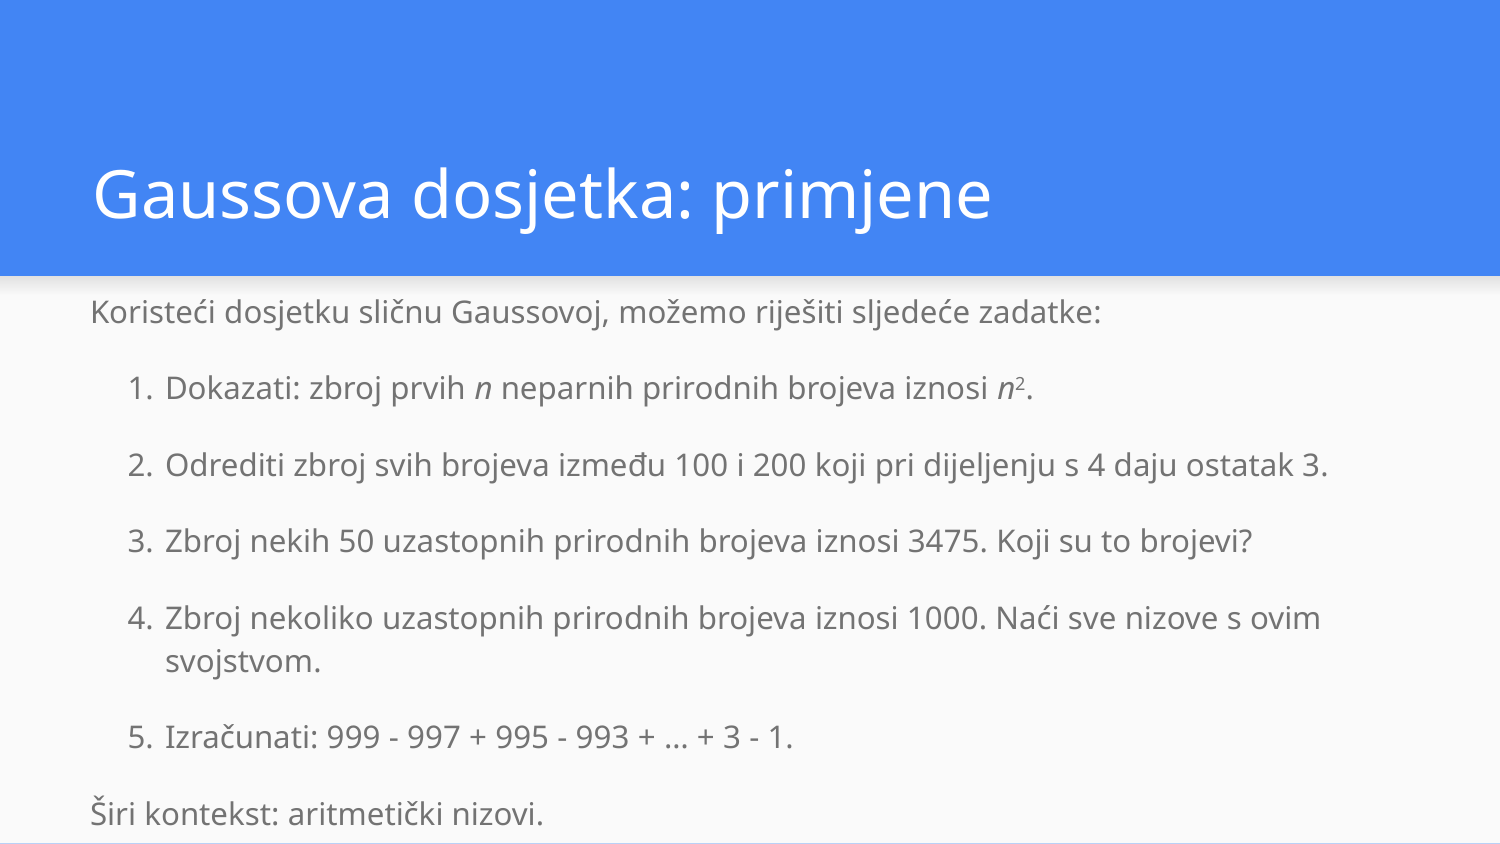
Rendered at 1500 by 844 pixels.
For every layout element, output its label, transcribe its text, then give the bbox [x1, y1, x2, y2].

title Gaussova dosjetka: primjene [77, 121, 1427, 248]
list Koristeći dosjetku sličnu Gaussovoj, možemo riješiti sljedeće zadatke: Dokazati: zbroj prvih n neparnih prirodnih brojeva iznosi n2. Odrediti zbroj svih brojeva između 100 i 200 koji pri dijeljenju s 4 daju ostatak 3. Zbroj nekih 50 uzastopnih prirodnih brojeva iznosi 3475. Koji su to brojevi? Zbroj nekoliko uzastopnih prirodnih brojeva iznosi 1000. Naći sve nizove s ovim svojstvom. Izračunati: 999 - 997 + 995 - 993 + … + 3 - 1. Širi kontekst: aritmetički nizovi. [75, 271, 1424, 717]
